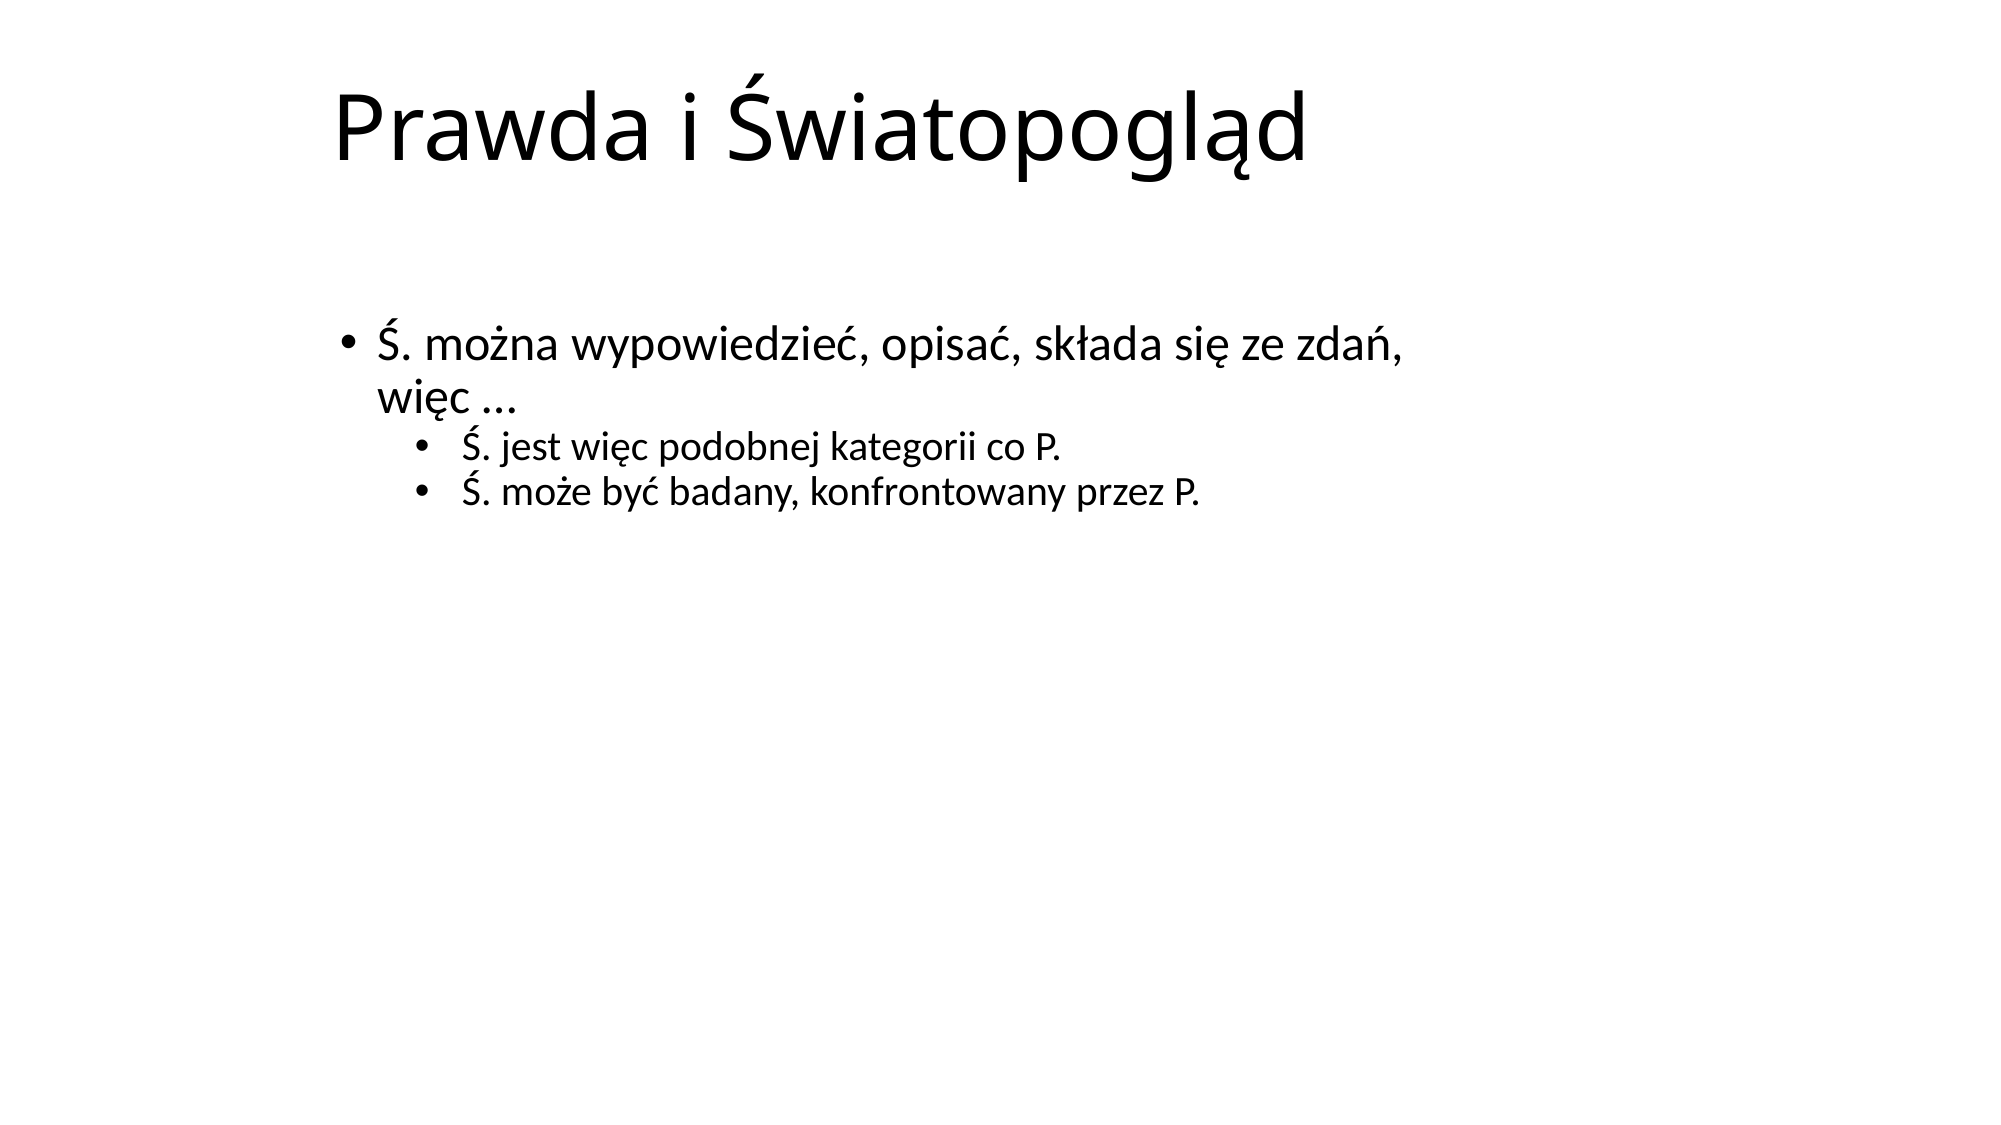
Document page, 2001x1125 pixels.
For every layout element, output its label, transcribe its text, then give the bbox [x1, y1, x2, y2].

title Prawda i Światopogląd [316, 37, 1592, 225]
list Ś. można wypowiedzieć, opisać, składa się ze zdań, więc … Ś. jest więc podobnej kategorii co P. Ś. może być badany, konfrontowany przez P. [324, 309, 1667, 994]
